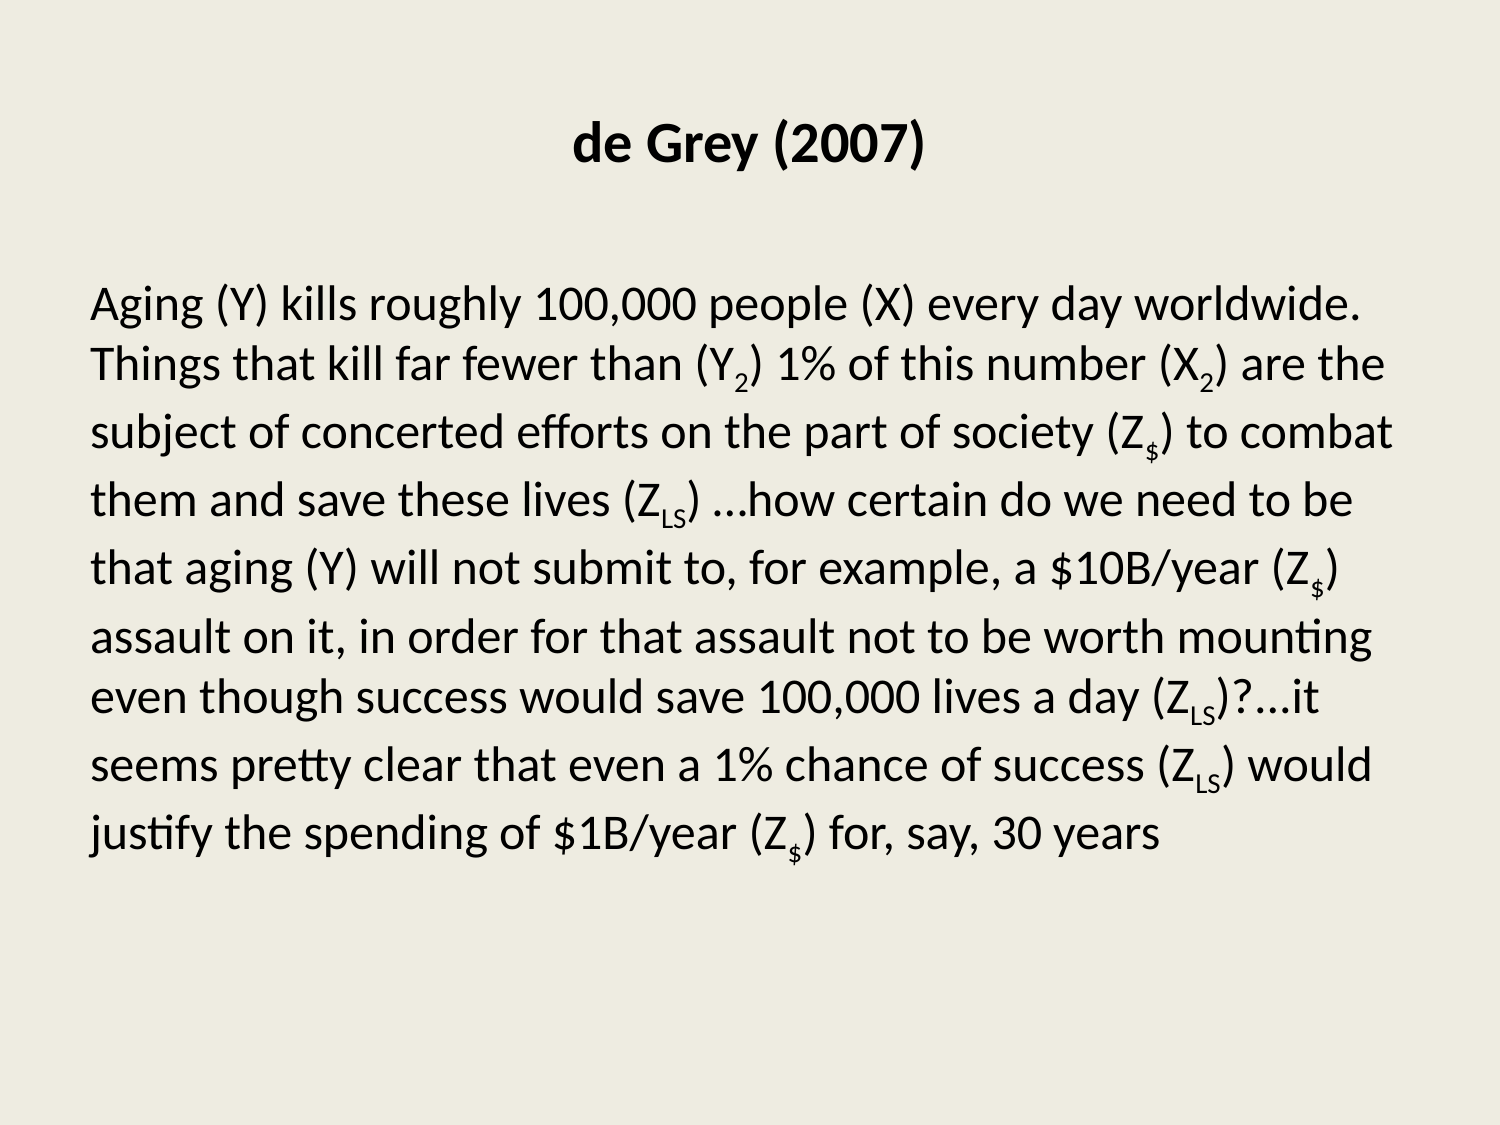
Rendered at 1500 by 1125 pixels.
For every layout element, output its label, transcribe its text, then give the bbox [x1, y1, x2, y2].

list Aging (Y) kills roughly 100,000 people (X) every day worldwide. Things that kill far fewer than (Y2) 1% of this number (X2) are the subject of concerted efforts on the part of society (Z$) to combat them and save these lives (ZLS) …how certain do we need to be that aging (Y) will not submit to, for example, a $10B/year (Z$) assault on it, in order for that assault not to be worth mounting even though success would save 100,000 lives a day (ZLS)?...it seems pretty clear that even a 1% chance of success (ZLS) would justify the spending of $1B/year (Z$) for, say, 30 years [75, 262, 1425, 1005]
title de Grey (2007) [75, 45, 1425, 233]
